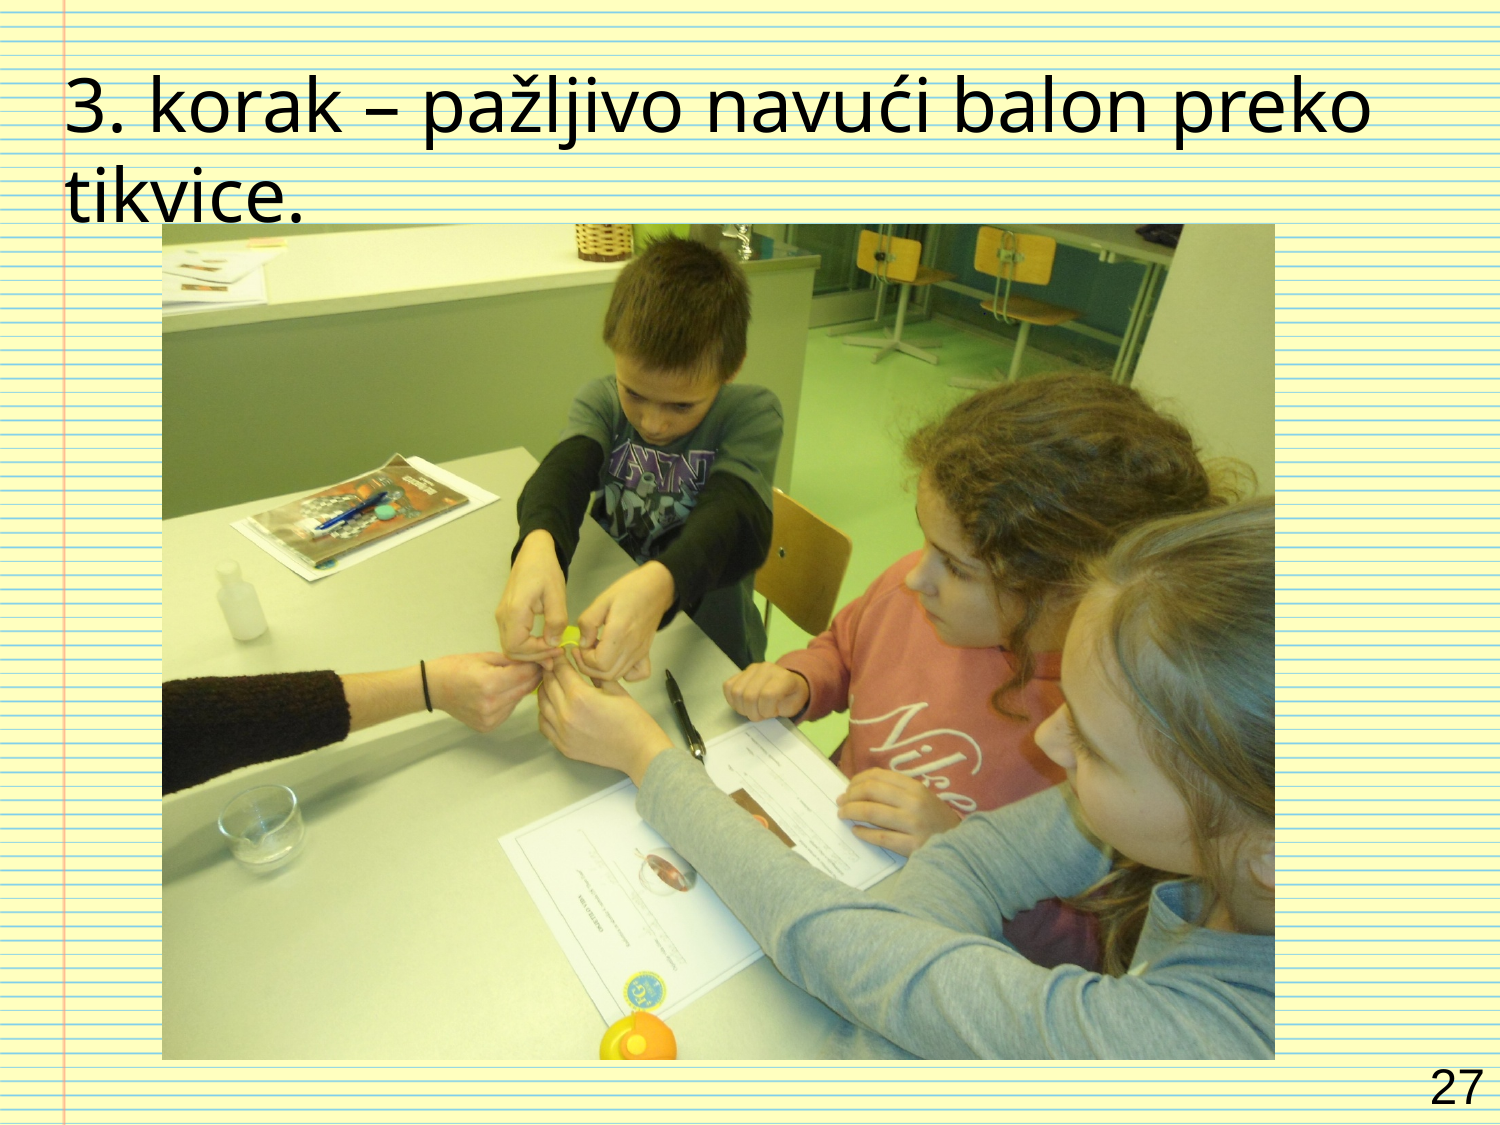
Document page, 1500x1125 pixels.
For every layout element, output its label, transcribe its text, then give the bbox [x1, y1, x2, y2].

text_box 3. korak – pažljivo navući balon preko tikvice. [50, 49, 1500, 245]
picture [0, 0, 1500, 1125]
slide_number 27 [1299, 1046, 1500, 1125]
